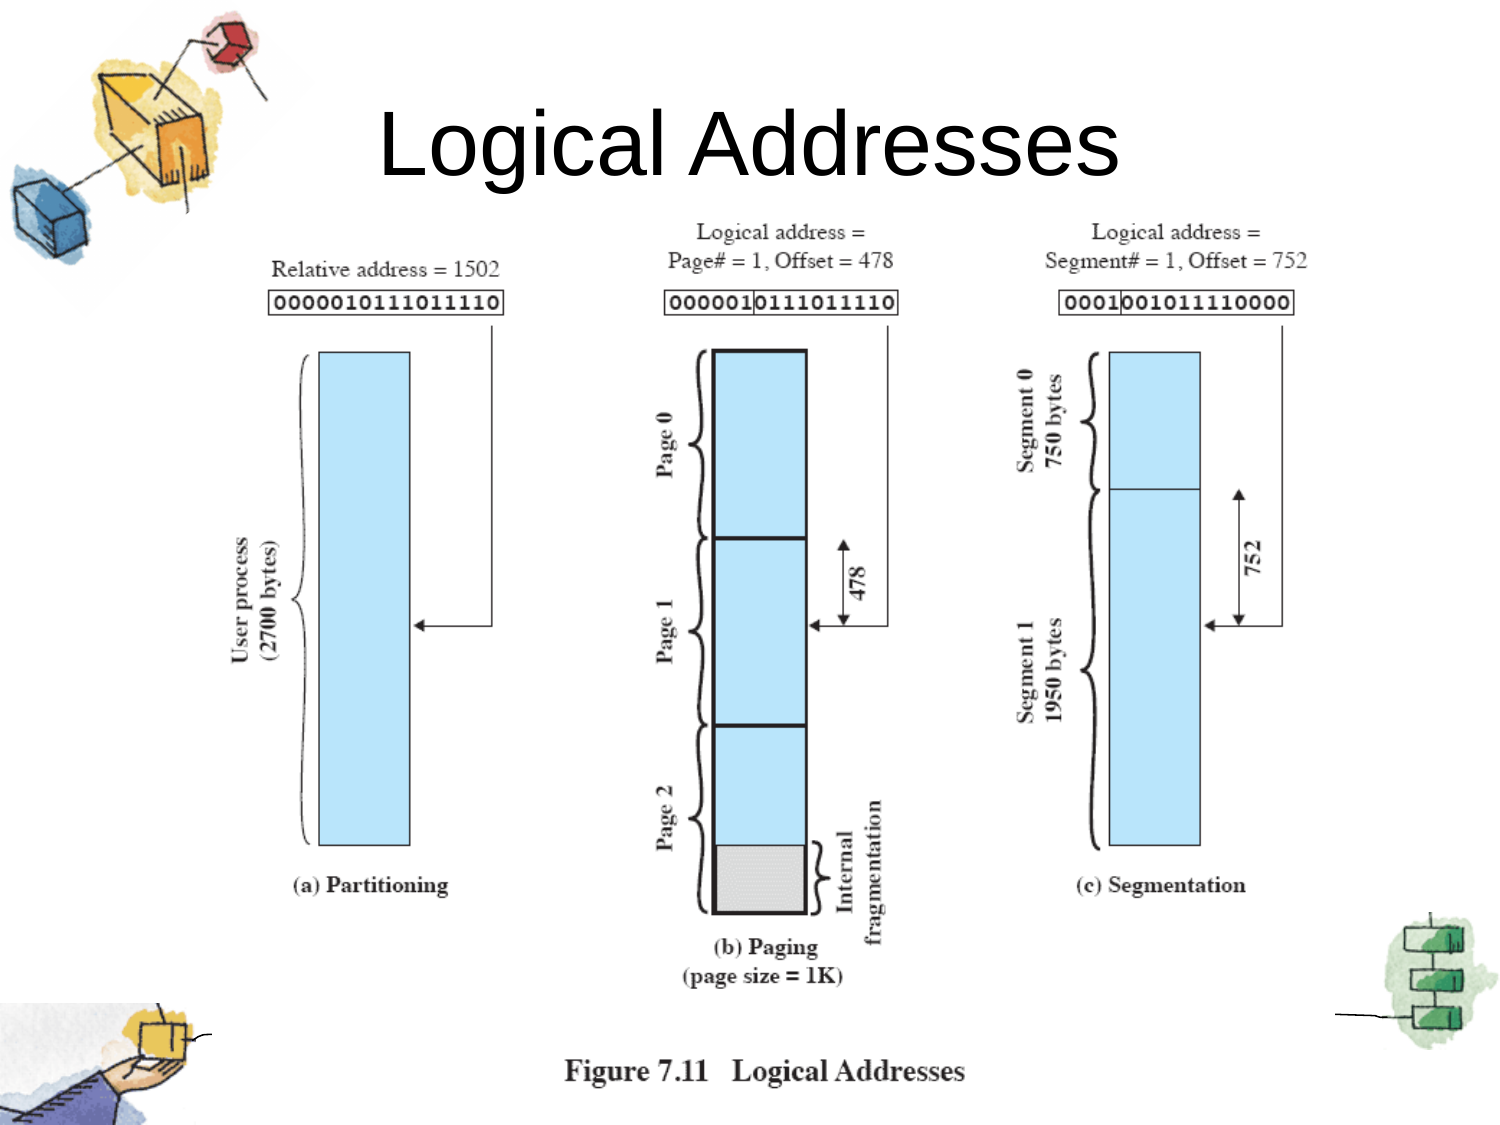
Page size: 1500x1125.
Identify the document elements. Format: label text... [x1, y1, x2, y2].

title Logical Addresses [74, 44, 1426, 233]
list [212, 199, 1336, 1100]
picture [1382, 912, 1500, 1050]
picture [0, 1003, 196, 1125]
picture [114, 0, 274, 44]
picture [0, 85, 167, 316]
